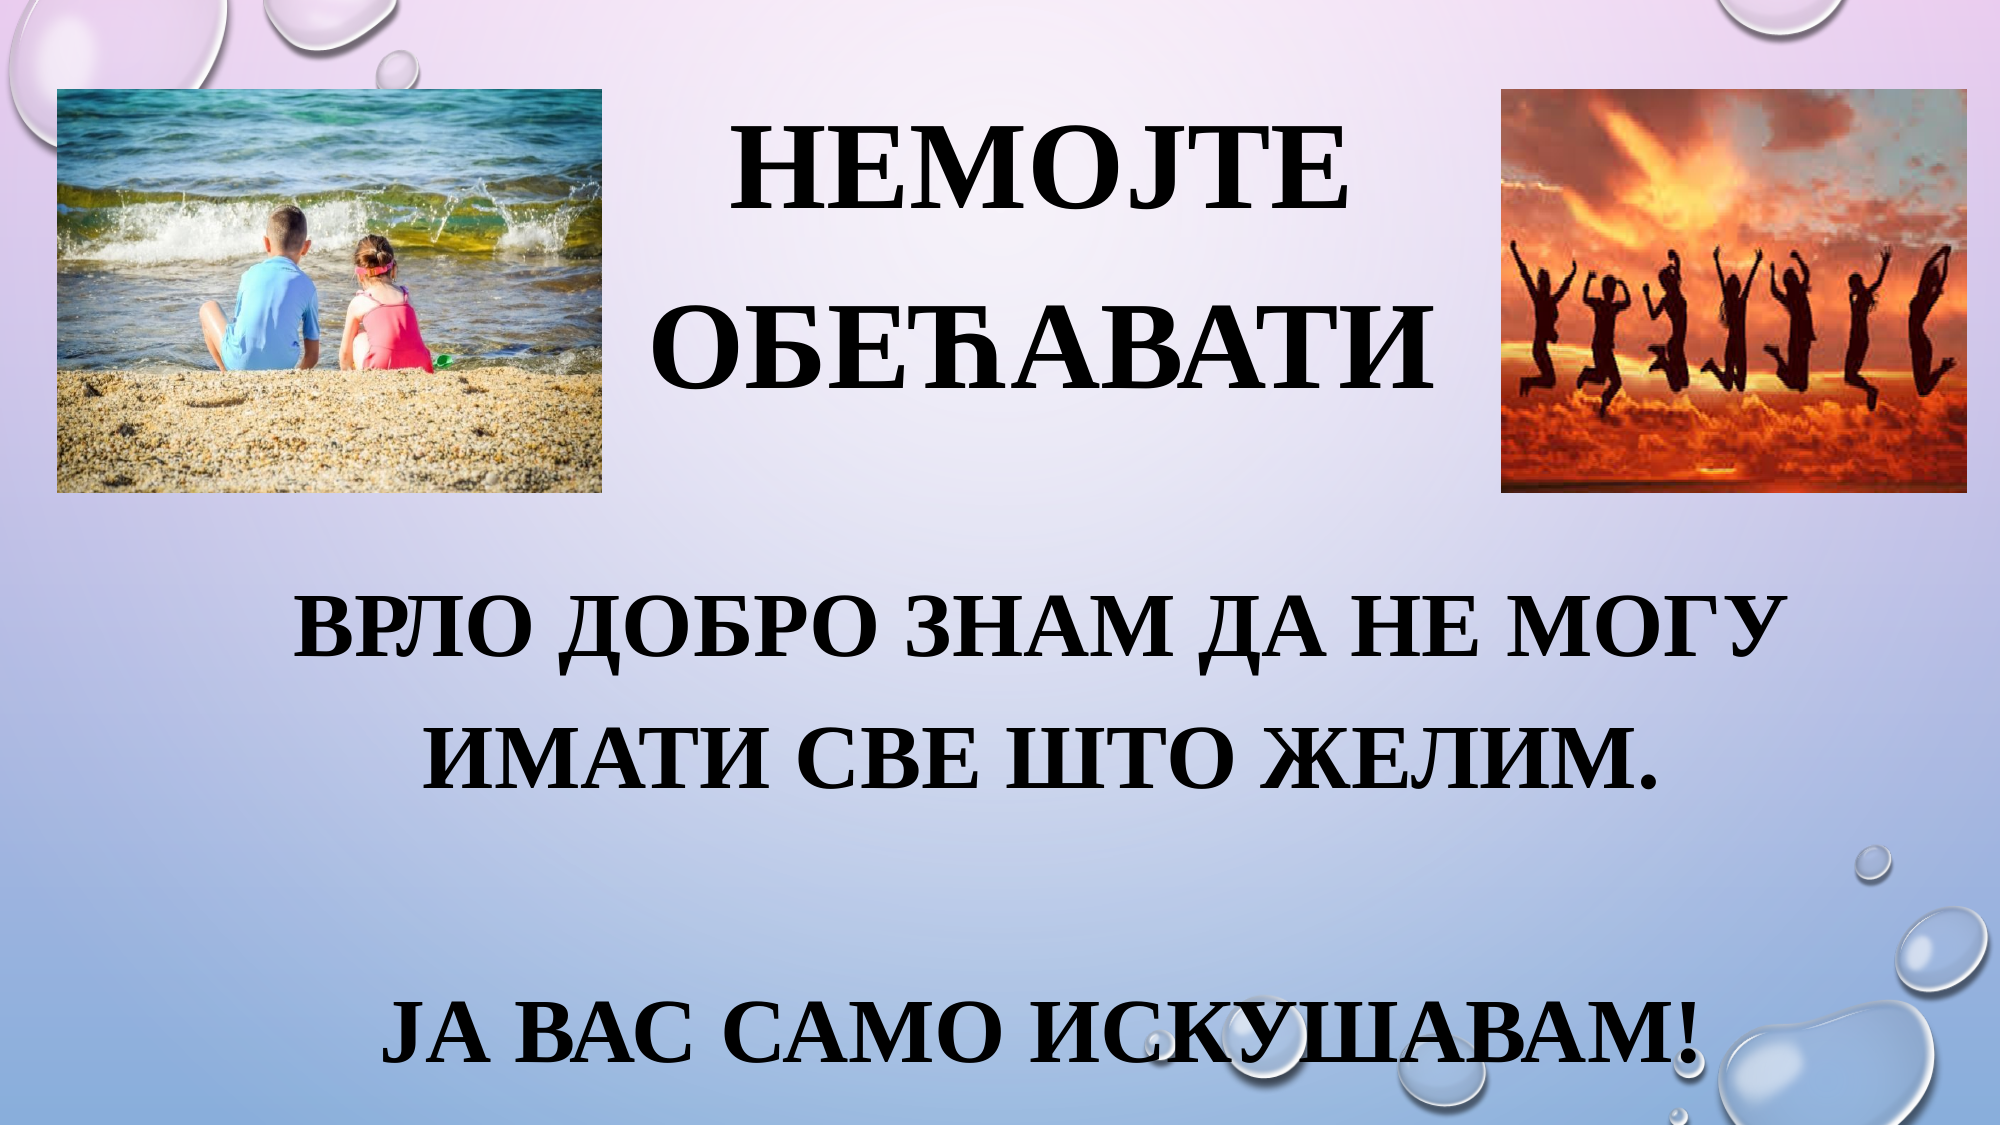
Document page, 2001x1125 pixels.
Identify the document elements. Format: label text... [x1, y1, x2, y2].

list НЕМОЈТЕ ОБЕЋАВАТИ Врло добро знам да не могу имати све што желим. Ја Вас само искушавам! [82, 46, 1927, 1101]
picture [0, 0, 2000, 1125]
